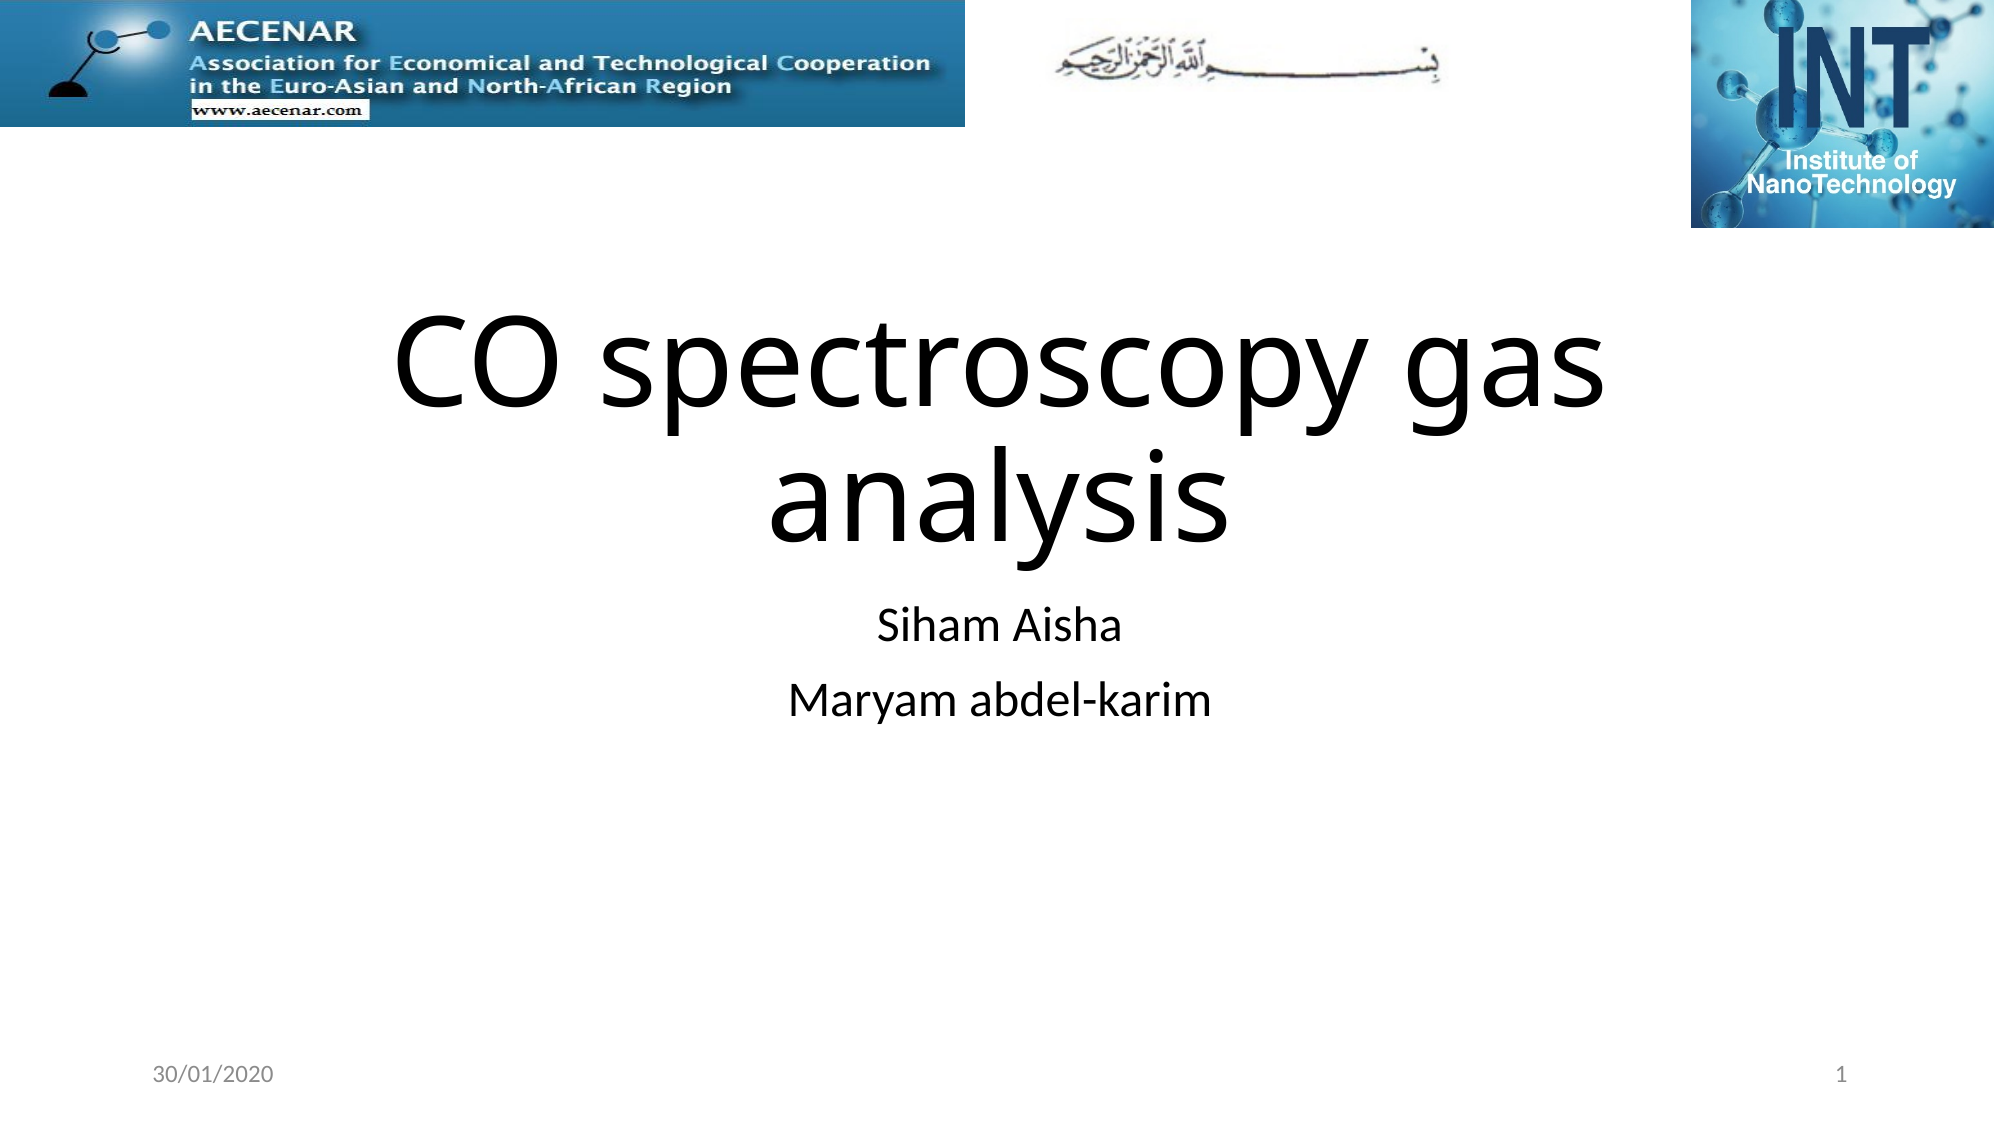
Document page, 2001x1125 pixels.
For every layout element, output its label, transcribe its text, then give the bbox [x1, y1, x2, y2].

slide_number 1 [1412, 1042, 1863, 1103]
subtitle Siham Aisha Maryam abdel-karim [249, 590, 1750, 863]
title CO spectroscopy gas analysis [249, 184, 1750, 576]
picture [1039, 18, 1464, 92]
picture [0, 0, 965, 127]
picture [1691, 0, 1994, 228]
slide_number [137, 1042, 588, 1103]
